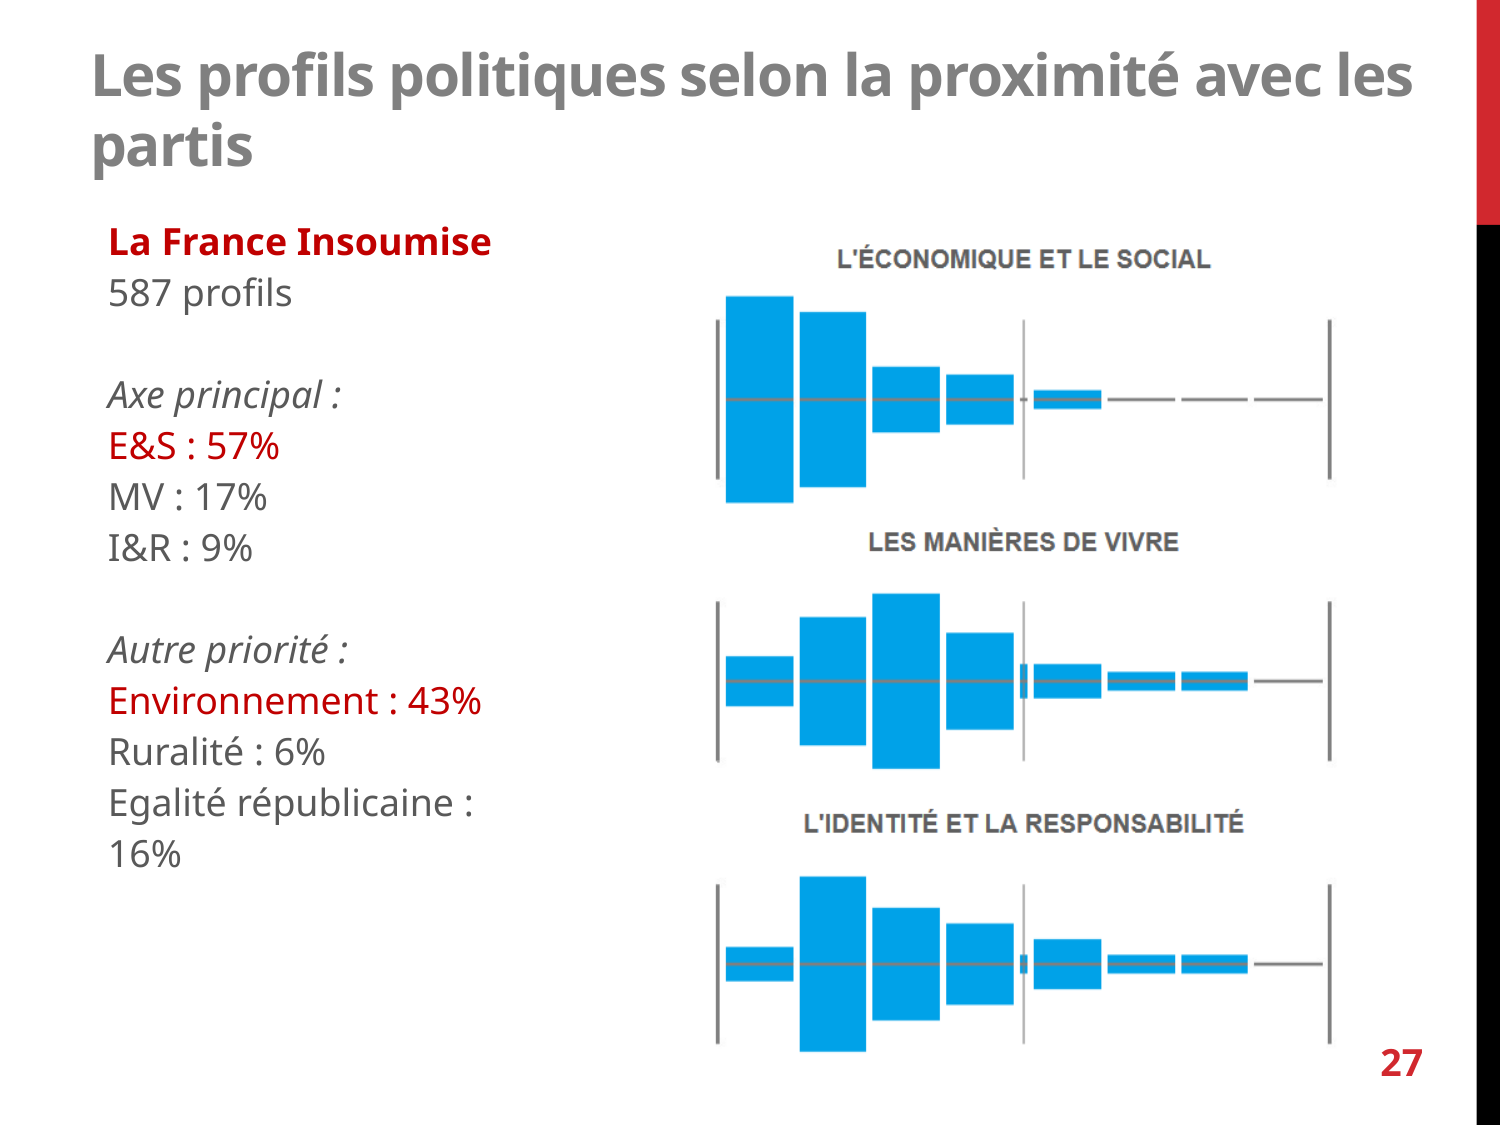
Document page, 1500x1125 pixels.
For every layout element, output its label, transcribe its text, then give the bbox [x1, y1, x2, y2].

table_header [556, 208, 1353, 1086]
text_box Les profils politiques selon la proximité avec les partis [74, 32, 1500, 186]
picture [685, 237, 1364, 1112]
table_header La France Insoumise 587 profils Axe principal : E&S : 57% MV : 17% I&R : 9% Autre priorité : Environnement : 43% Ruralité : 6% Egalité républicaine : 16% [93, 208, 556, 1086]
slide_number 27 [1373, 1035, 1439, 1095]
